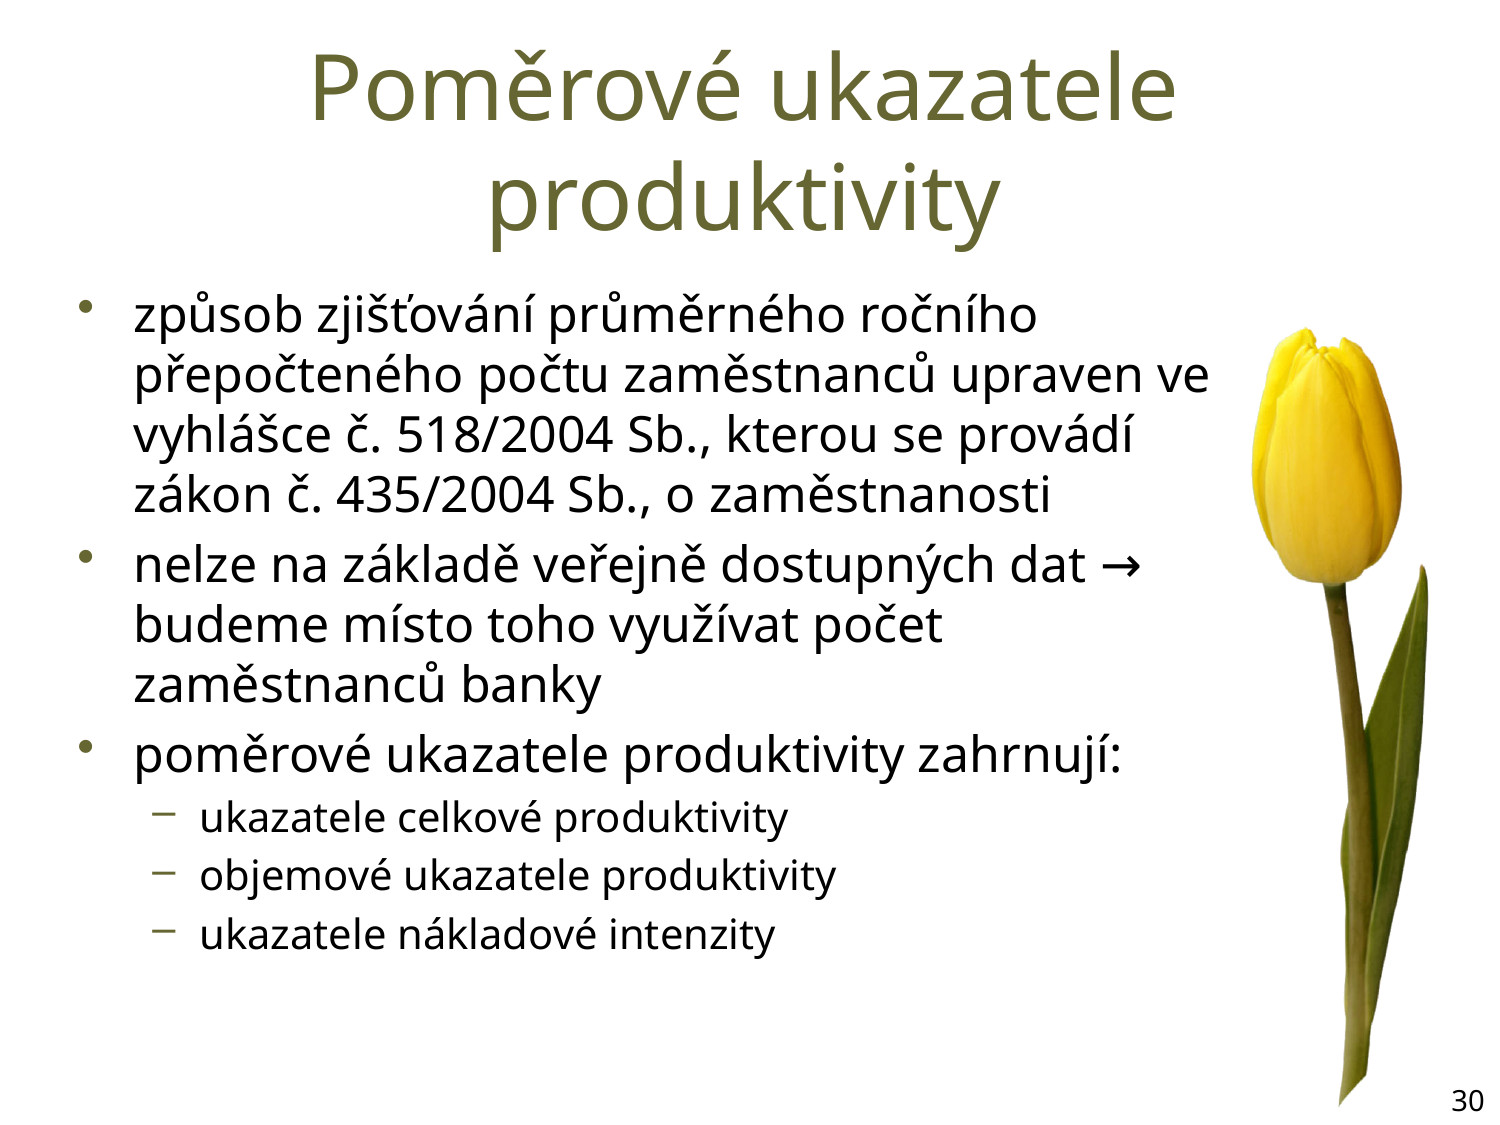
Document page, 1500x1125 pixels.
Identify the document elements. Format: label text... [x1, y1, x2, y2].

list způsob zjišťování průměrného ročního přepočteného počtu zaměstnanců upraven ve vyhlášce č. 518/2004 Sb., kterou se provádí zákon č. 435/2004 Sb., o zaměstnanosti nelze na základě veřejně dostupných dat → budeme místo toho využívat počet zaměstnanců banky poměrové ukazatele produktivity zahrnují: ukazatele celkové produktivity objemové ukazatele produktivity ukazatele nákladové intenzity [62, 274, 1263, 1018]
title Poměrové ukazatele produktivity [62, 44, 1426, 233]
slide_number 30 [1149, 1074, 1500, 1125]
picture [1187, 312, 1500, 1074]
